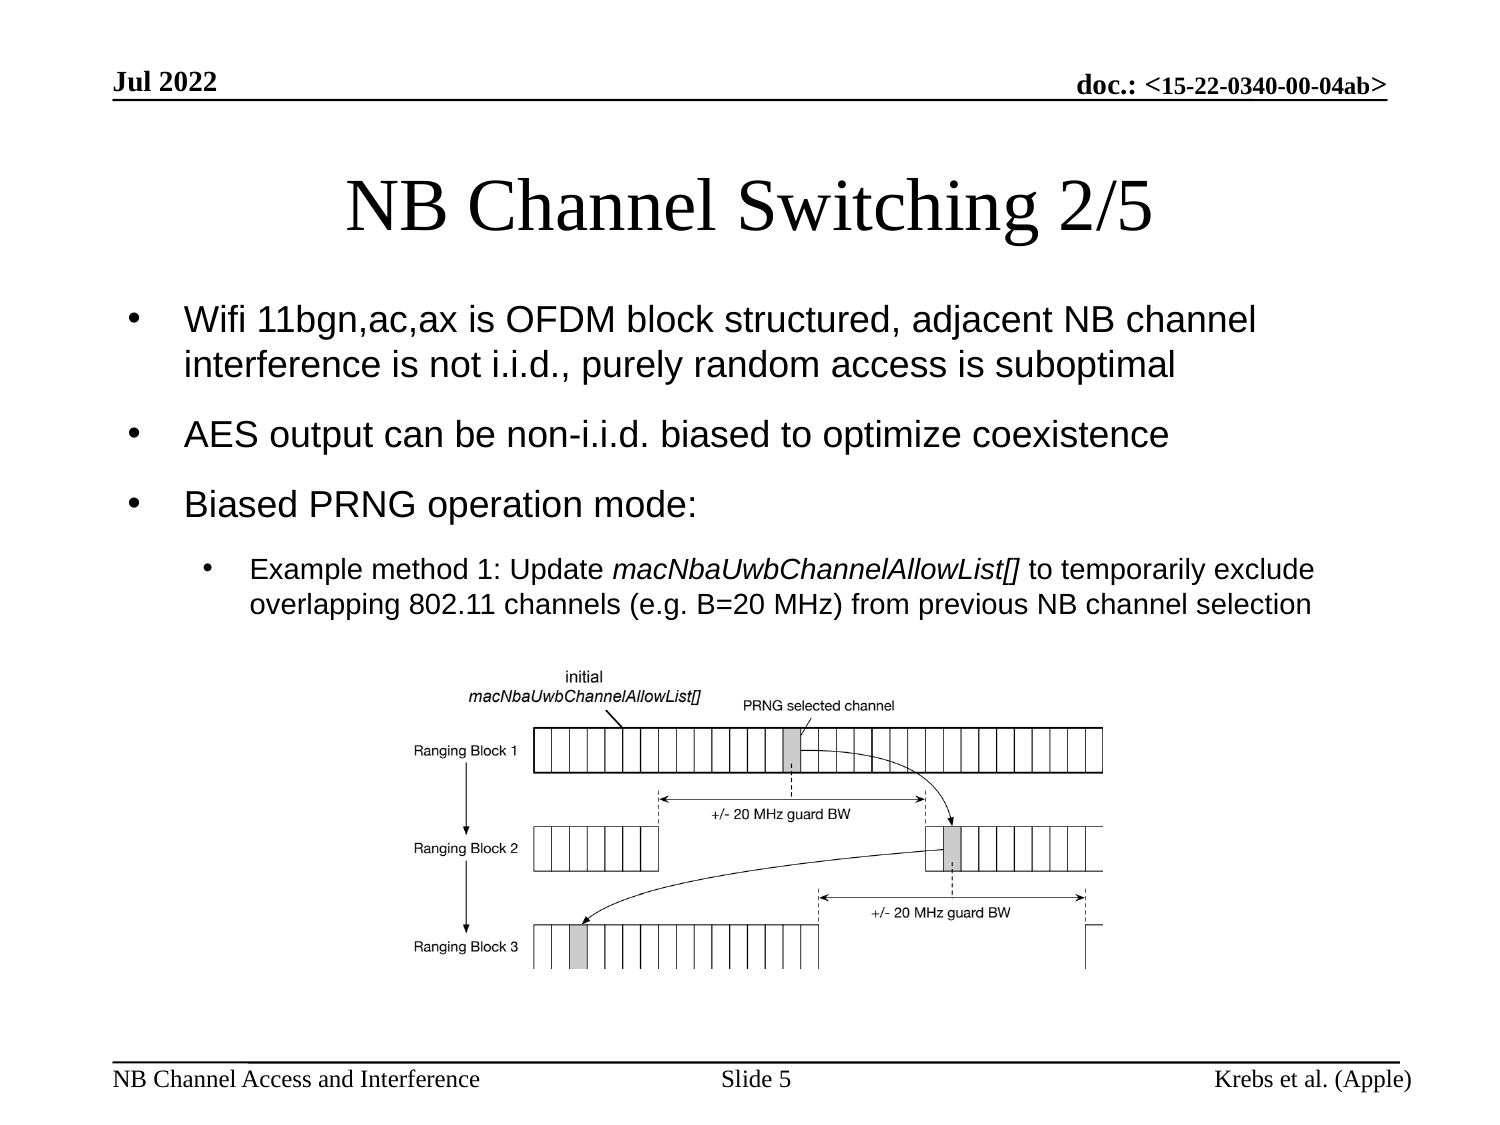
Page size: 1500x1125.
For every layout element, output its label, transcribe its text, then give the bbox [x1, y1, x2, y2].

picture [409, 662, 1103, 969]
list Wifi 11bgn,ac,ax is OFDM block structured, adjacent NB channel interference is not i.i.d., purely random access is suboptimal AES output can be non-i.i.d. biased to optimize coexistence Biased PRNG operation mode: Example method 1: Update macNbaUwbChannelAllowList[] to temporarily exclude overlapping 802.11 channels (e.g. B=20 MHz) from previous NB channel selection [112, 287, 1388, 1038]
slide_number Slide 5 [712, 1062, 800, 1093]
title NB Channel Switching 2/5 [112, 112, 1388, 287]
footer Krebs et al. (Apple) [900, 1062, 1413, 1093]
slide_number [112, 62, 375, 98]
